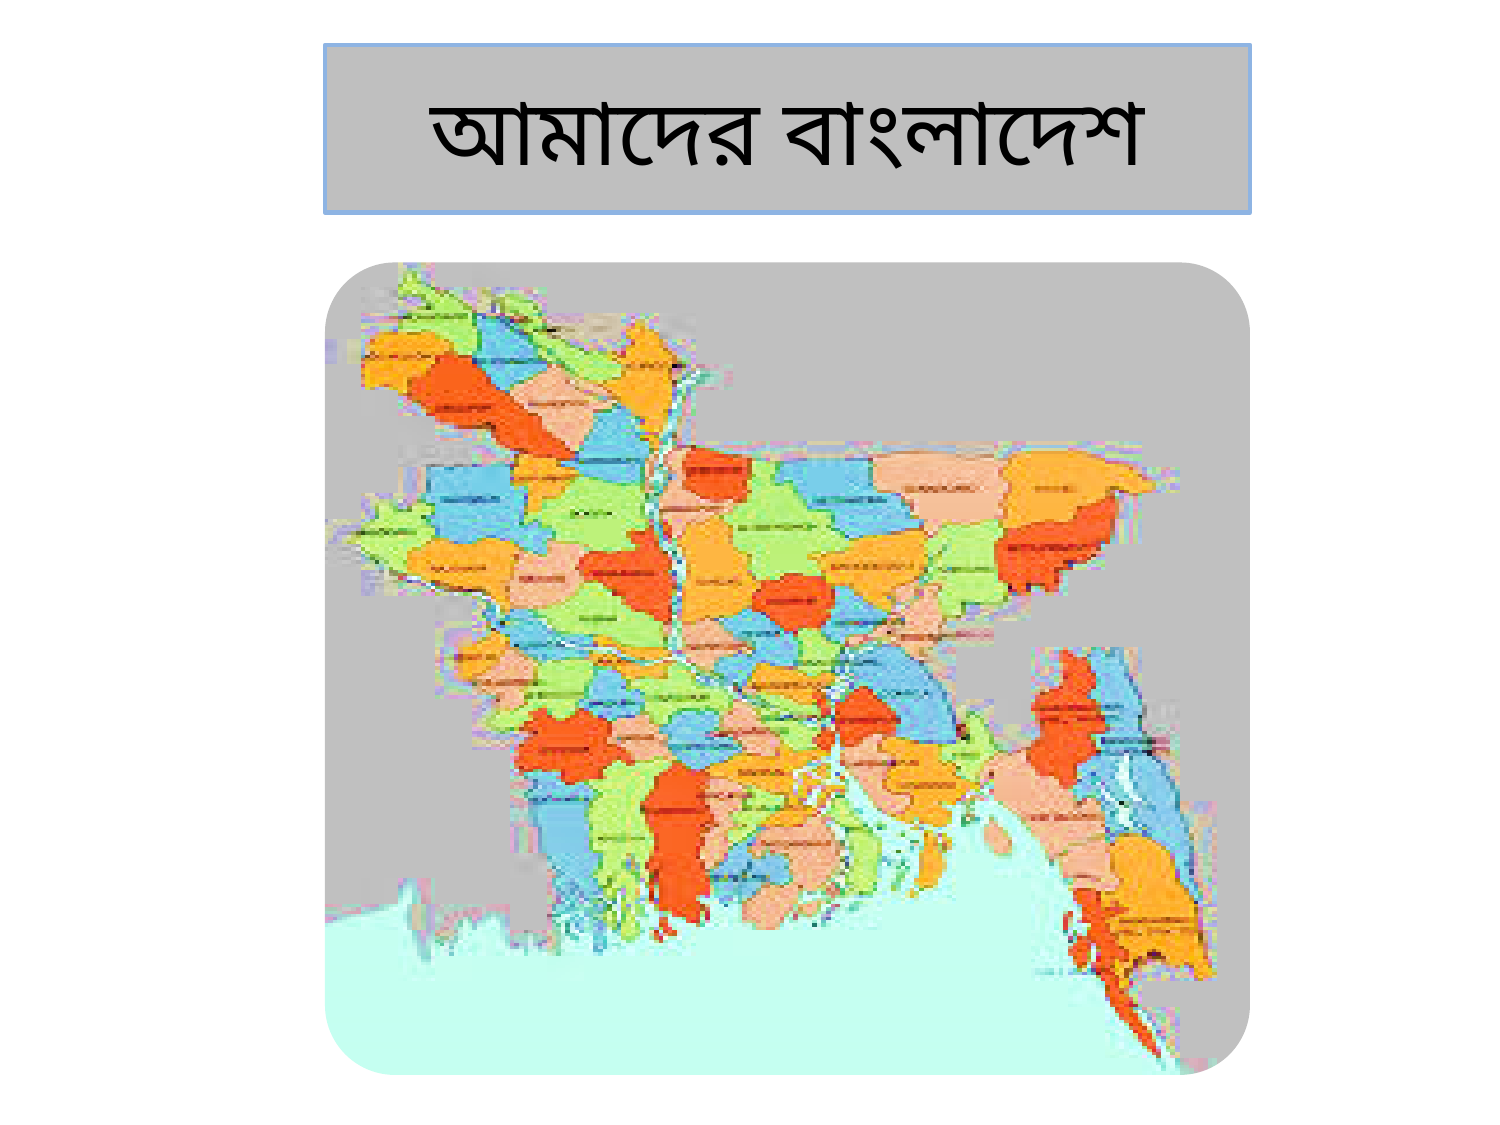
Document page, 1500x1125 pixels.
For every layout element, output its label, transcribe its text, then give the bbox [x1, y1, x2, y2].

picture [324, 262, 1251, 1076]
title আমাদের বাংলাদেশ [324, 45, 1250, 213]
